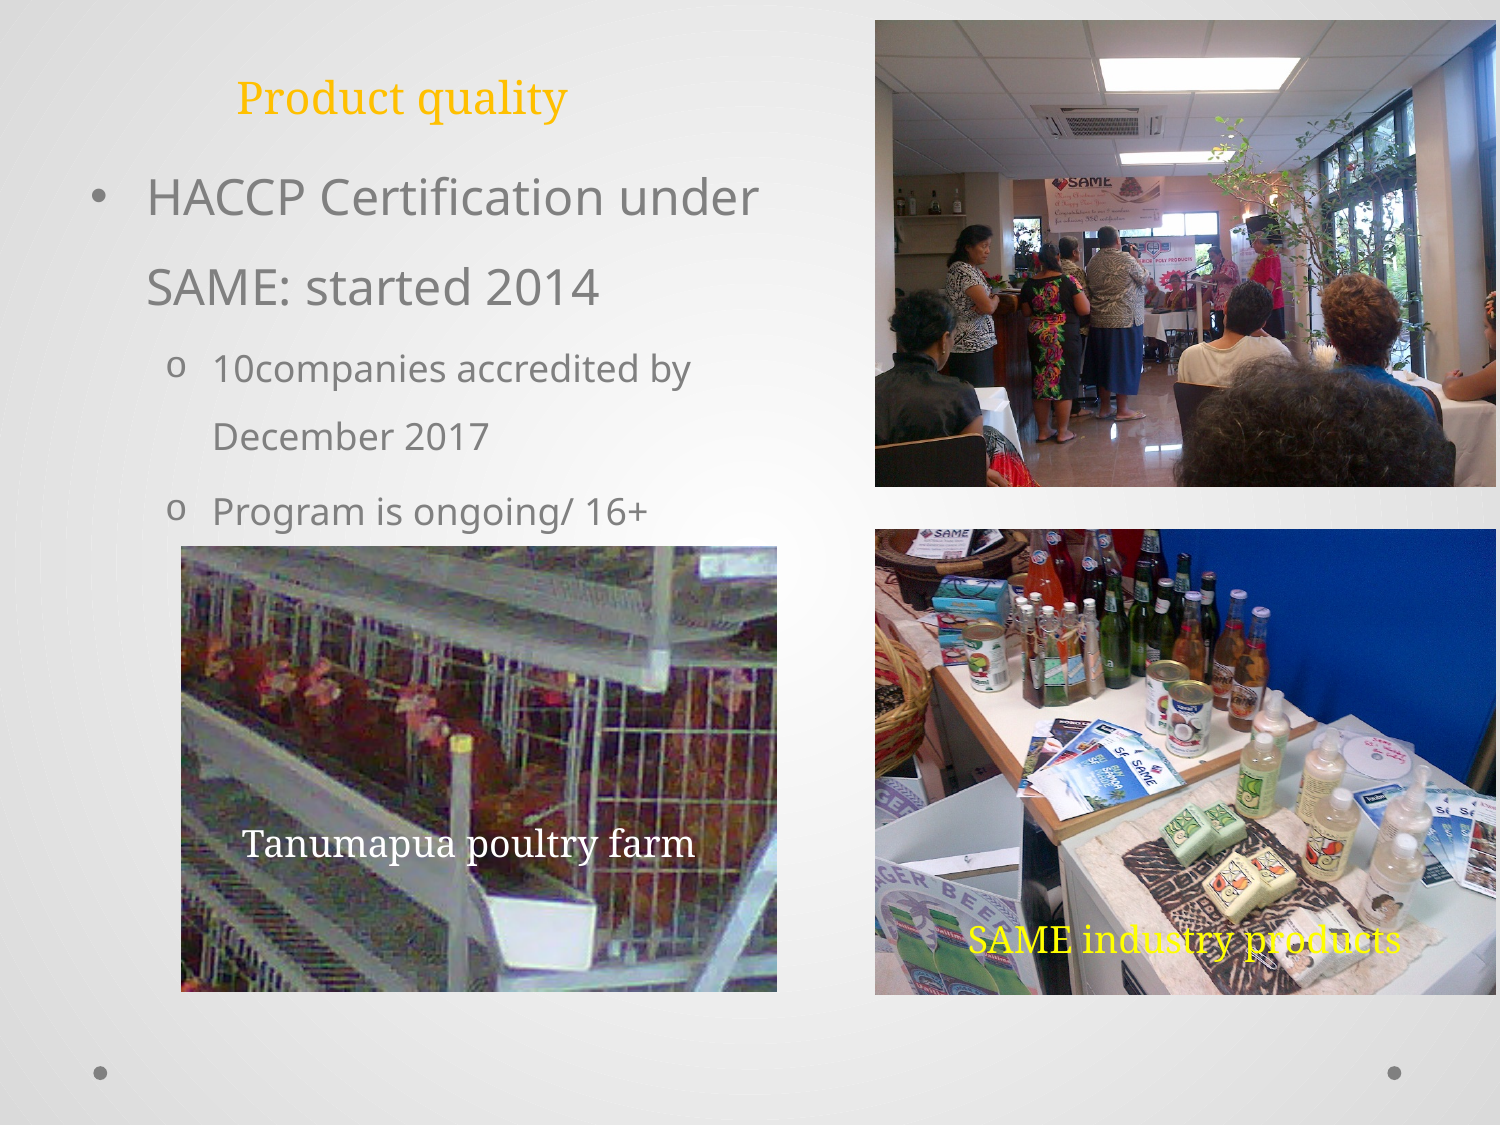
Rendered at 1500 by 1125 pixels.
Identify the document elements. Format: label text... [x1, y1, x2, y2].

picture [874, 528, 1496, 995]
list HACCP Certification under SAME: started 2014 10companies accredited by December 2017 Program is ongoing/ 16+ companies. [75, 127, 875, 846]
title Product quality [0, 50, 869, 132]
picture [874, 20, 1496, 487]
picture [181, 545, 777, 993]
